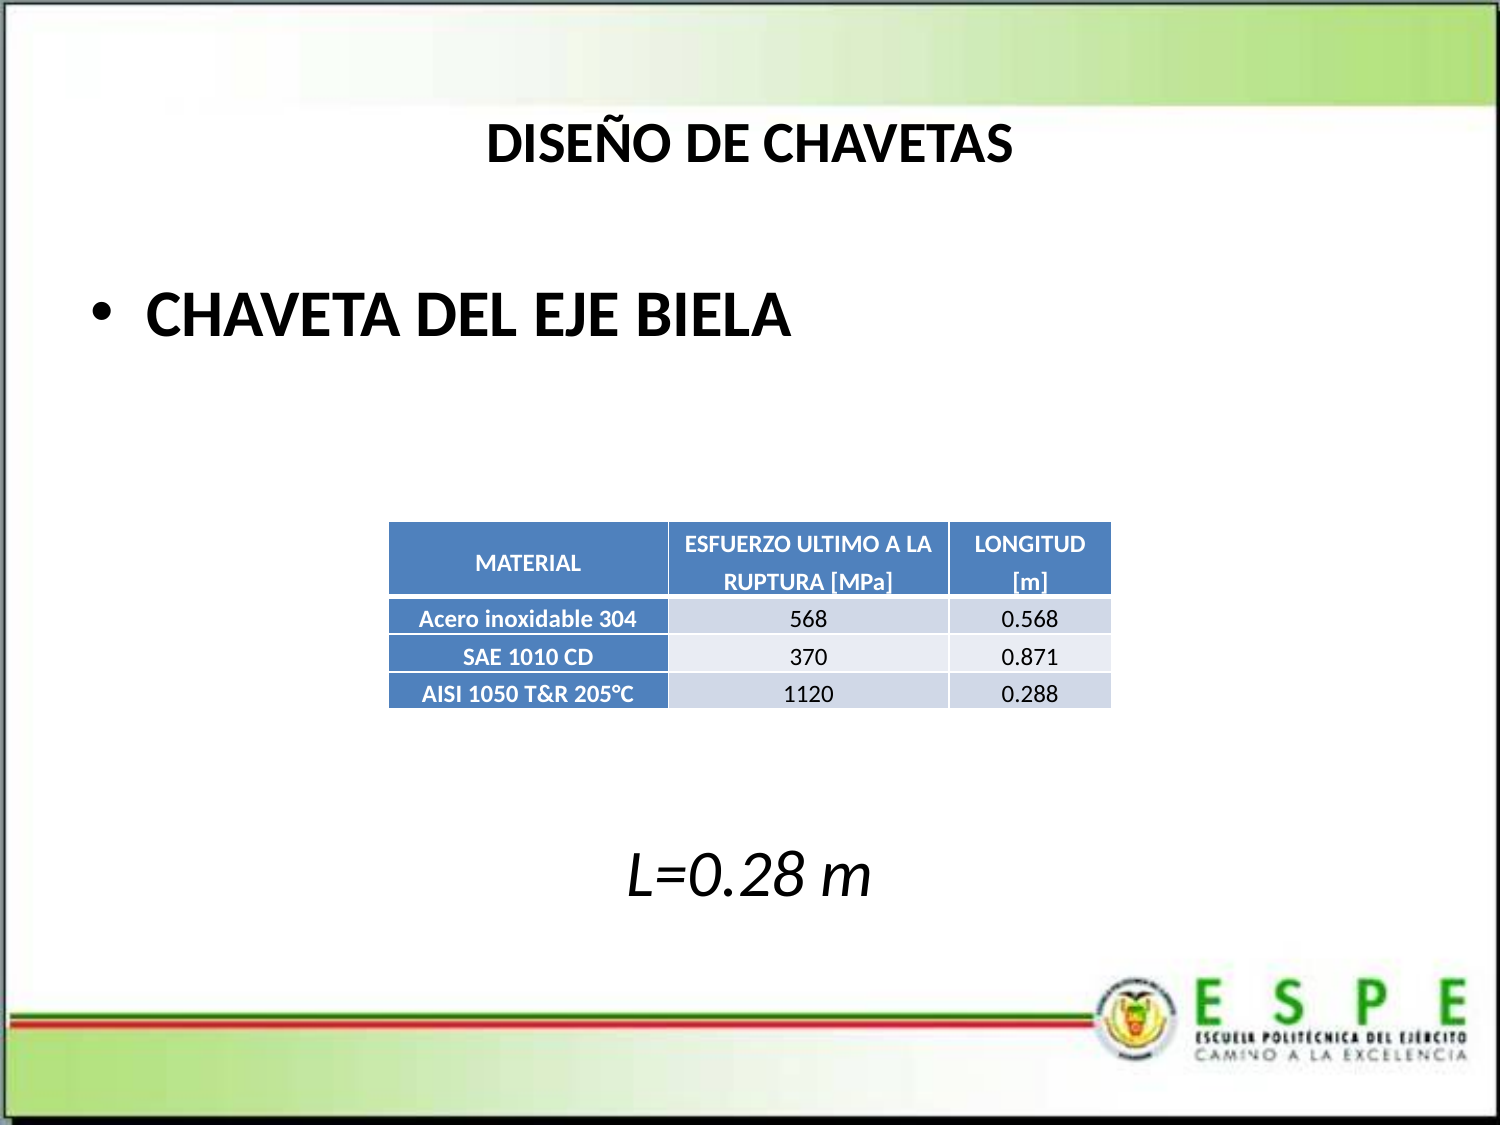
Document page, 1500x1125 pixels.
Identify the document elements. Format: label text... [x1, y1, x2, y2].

table_cell 568 [669, 599, 948, 633]
table_cell 0.568 [950, 599, 1111, 633]
table_cell Acero inoxidable 304 [389, 599, 668, 633]
table_cell 1120 [669, 673, 948, 708]
table_cell 0.288 [950, 673, 1111, 708]
table_header MATERIAL [389, 522, 668, 594]
table_header ESFUERZO ULTIMO A LA RUPTURA [MPa] [669, 522, 948, 594]
table_cell AISI 1050 T&R 205°C [389, 673, 668, 708]
table_cell SAE 1010 CD [389, 635, 668, 671]
table_cell 0.871 [950, 635, 1111, 671]
table_cell 370 [669, 635, 948, 671]
title DISEÑO DE CHAVETAS [75, 45, 1425, 233]
picture [0, 0, 1500, 1125]
list CHAVETA DEL EJE BIELA L=0.28 m [75, 262, 1425, 1005]
table_header LONGITUD [m] [950, 522, 1111, 594]
